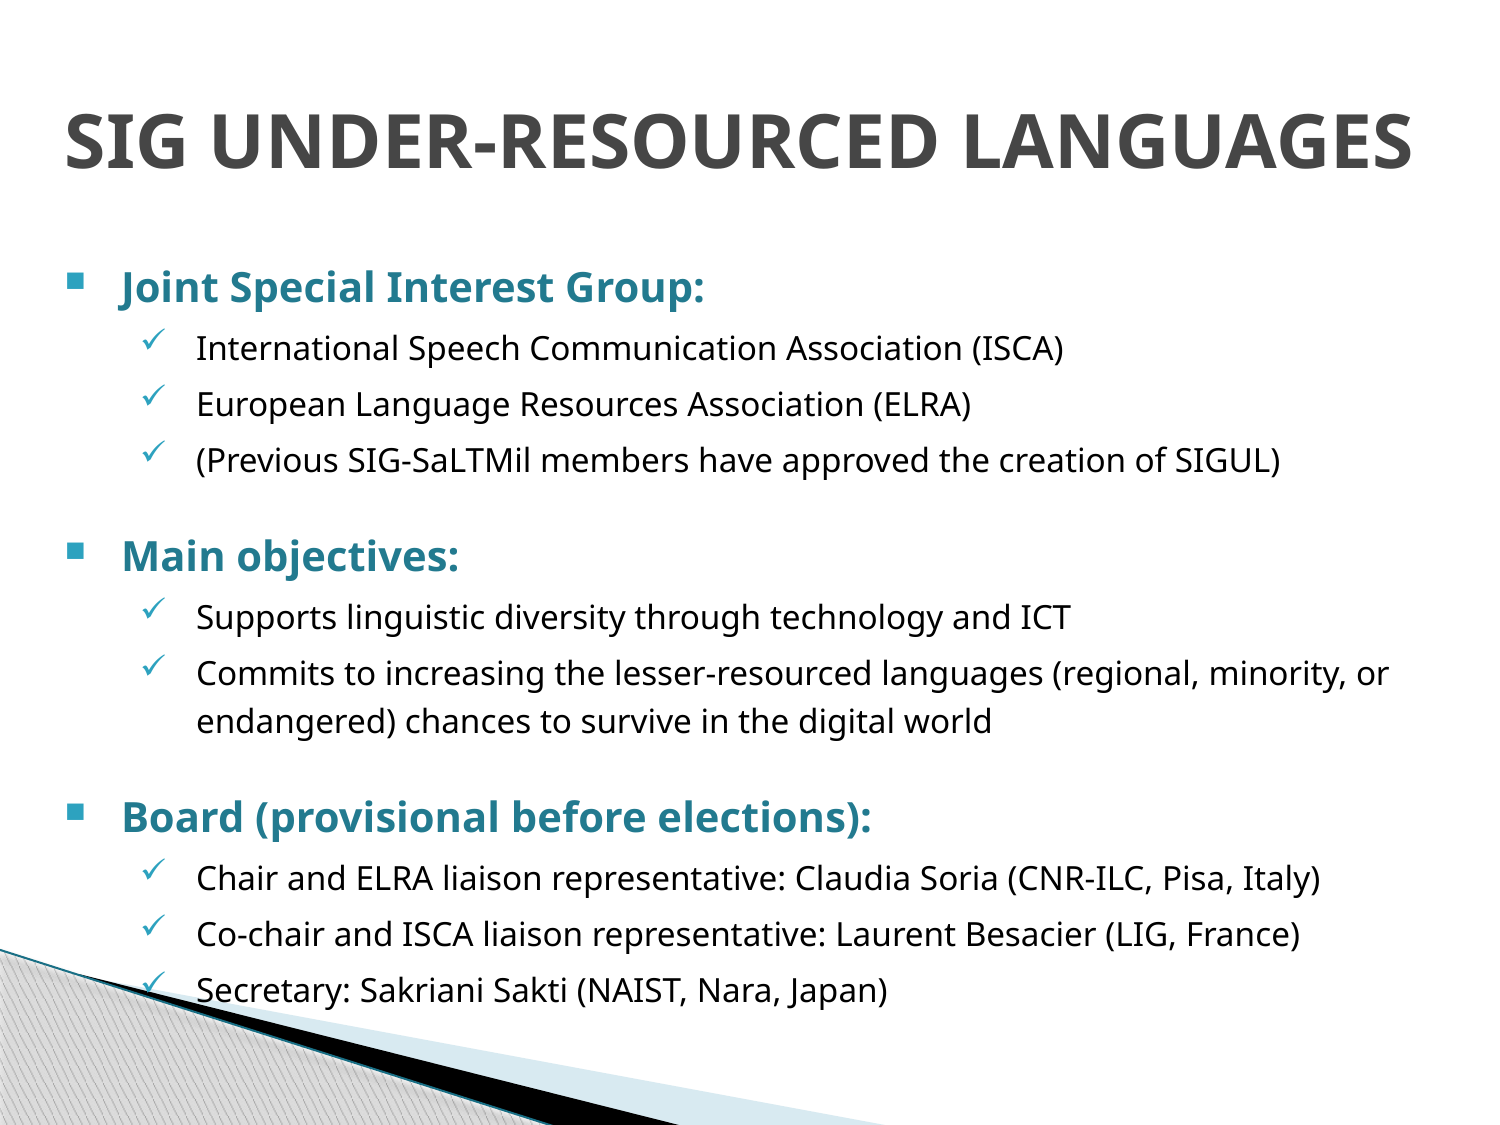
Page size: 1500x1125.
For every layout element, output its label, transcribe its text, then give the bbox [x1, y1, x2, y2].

list Joint Special Interest Group: International Speech Communication Association (ISCA) European Language Resources Association (ELRA) (Previous SIG-SaLTMil members have approved the creation of SIGUL) Main objectives: Supports linguistic diversity through technology and ICT Commits to increasing the lesser-resourced languages (regional, minority, or endangered) chances to survive in the digital world Board (provisional before elections): Chair and ELRA liaison representative: Claudia Soria (CNR-ILC, Pisa, Italy) Co-chair and ISCA liaison representative: Laurent Besacier (LIG, France) Secretary: Sakriani Sakti (NAIST, Nara, Japan) [50, 243, 1450, 986]
title SIG UNDER-RESOURCED LANGUAGES [50, 45, 1450, 233]
